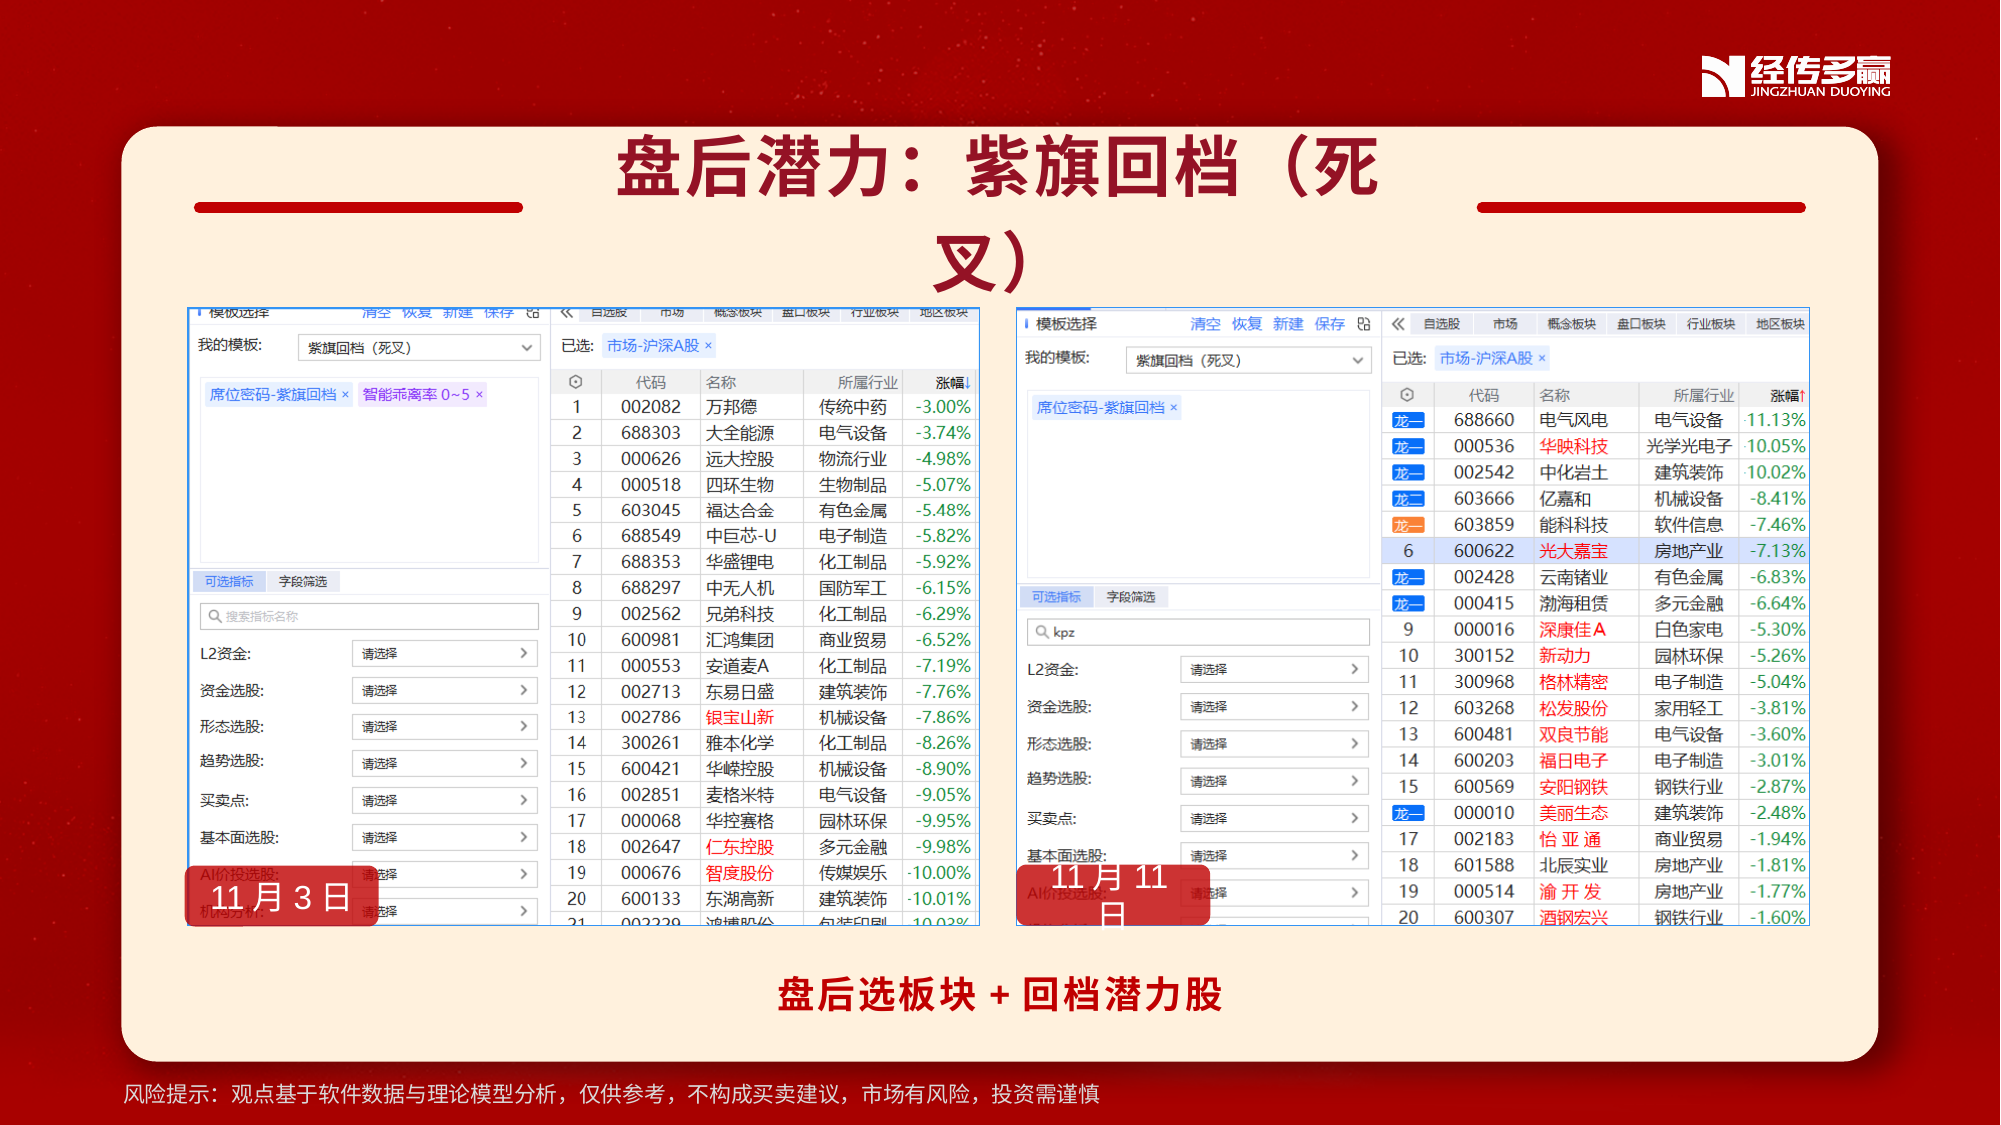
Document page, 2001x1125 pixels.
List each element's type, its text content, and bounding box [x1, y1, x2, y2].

picture [0, 0, 2000, 1125]
list 盘后选板块+回档潜力股 [603, 959, 1397, 1015]
list 盘后潜力：紫旗回档（死叉） [540, 150, 1460, 259]
